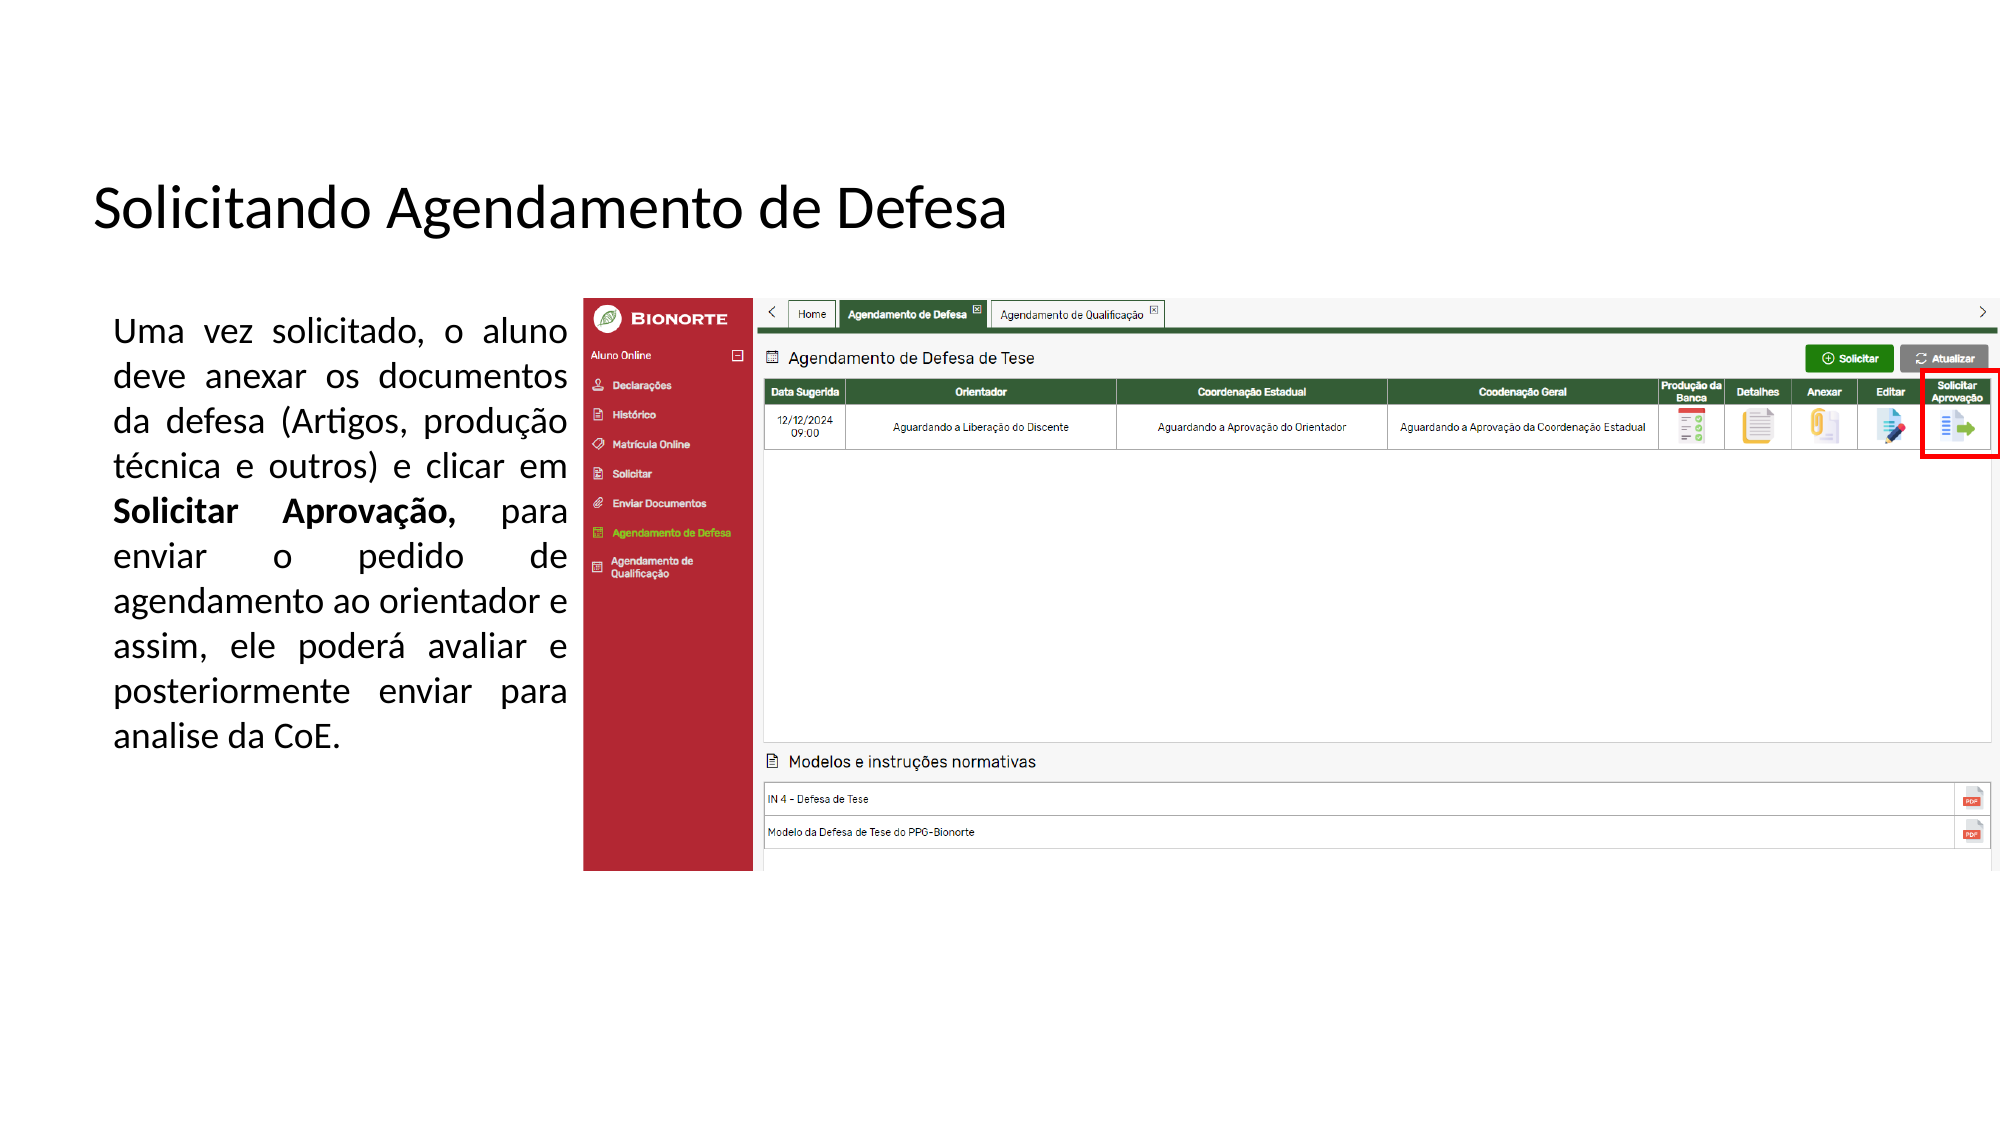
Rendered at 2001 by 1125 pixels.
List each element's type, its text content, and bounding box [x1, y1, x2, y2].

text_box Uma vez solicitado, o aluno deve anexar os documentos da defesa (Artigos, produção técnica e outros) e clicar em Solicitar Aprovação, para enviar o pedido de agendamento ao orientador e assim, ele poderá avaliar e posteriormente enviar para analise da CoE. [98, 298, 583, 764]
picture [583, 298, 2000, 871]
text_box Solicitando Agendamento de Defesa [78, 158, 1189, 249]
